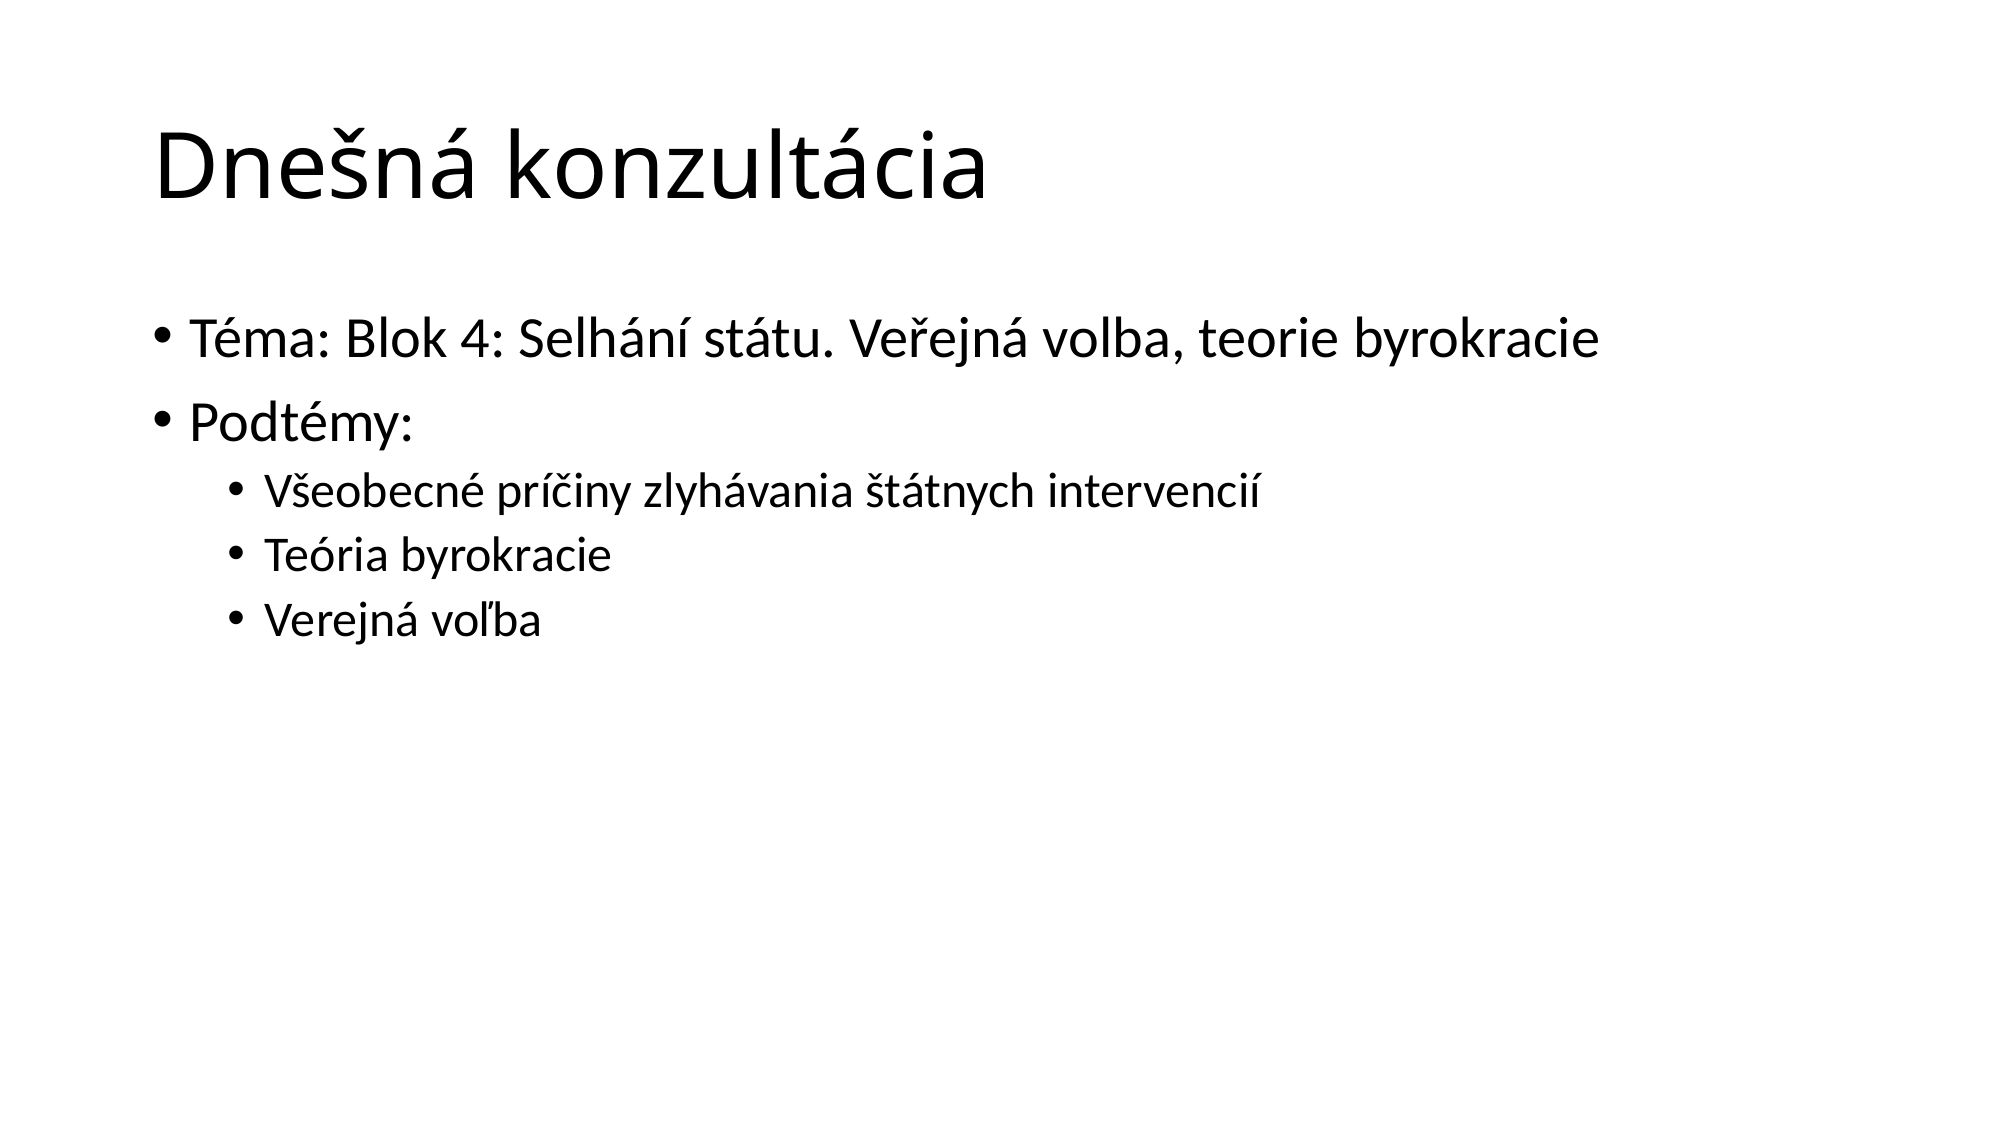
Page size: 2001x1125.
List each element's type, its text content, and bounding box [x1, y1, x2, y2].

title Dnešná konzultácia [137, 59, 1863, 278]
list Téma: Blok 4: Selhání státu. Veřejná volba, teorie byrokracie Podtémy: Všeobecné príčiny zlyhávania štátnych intervencií Teória byrokracie Verejná voľba [137, 299, 1863, 1014]
